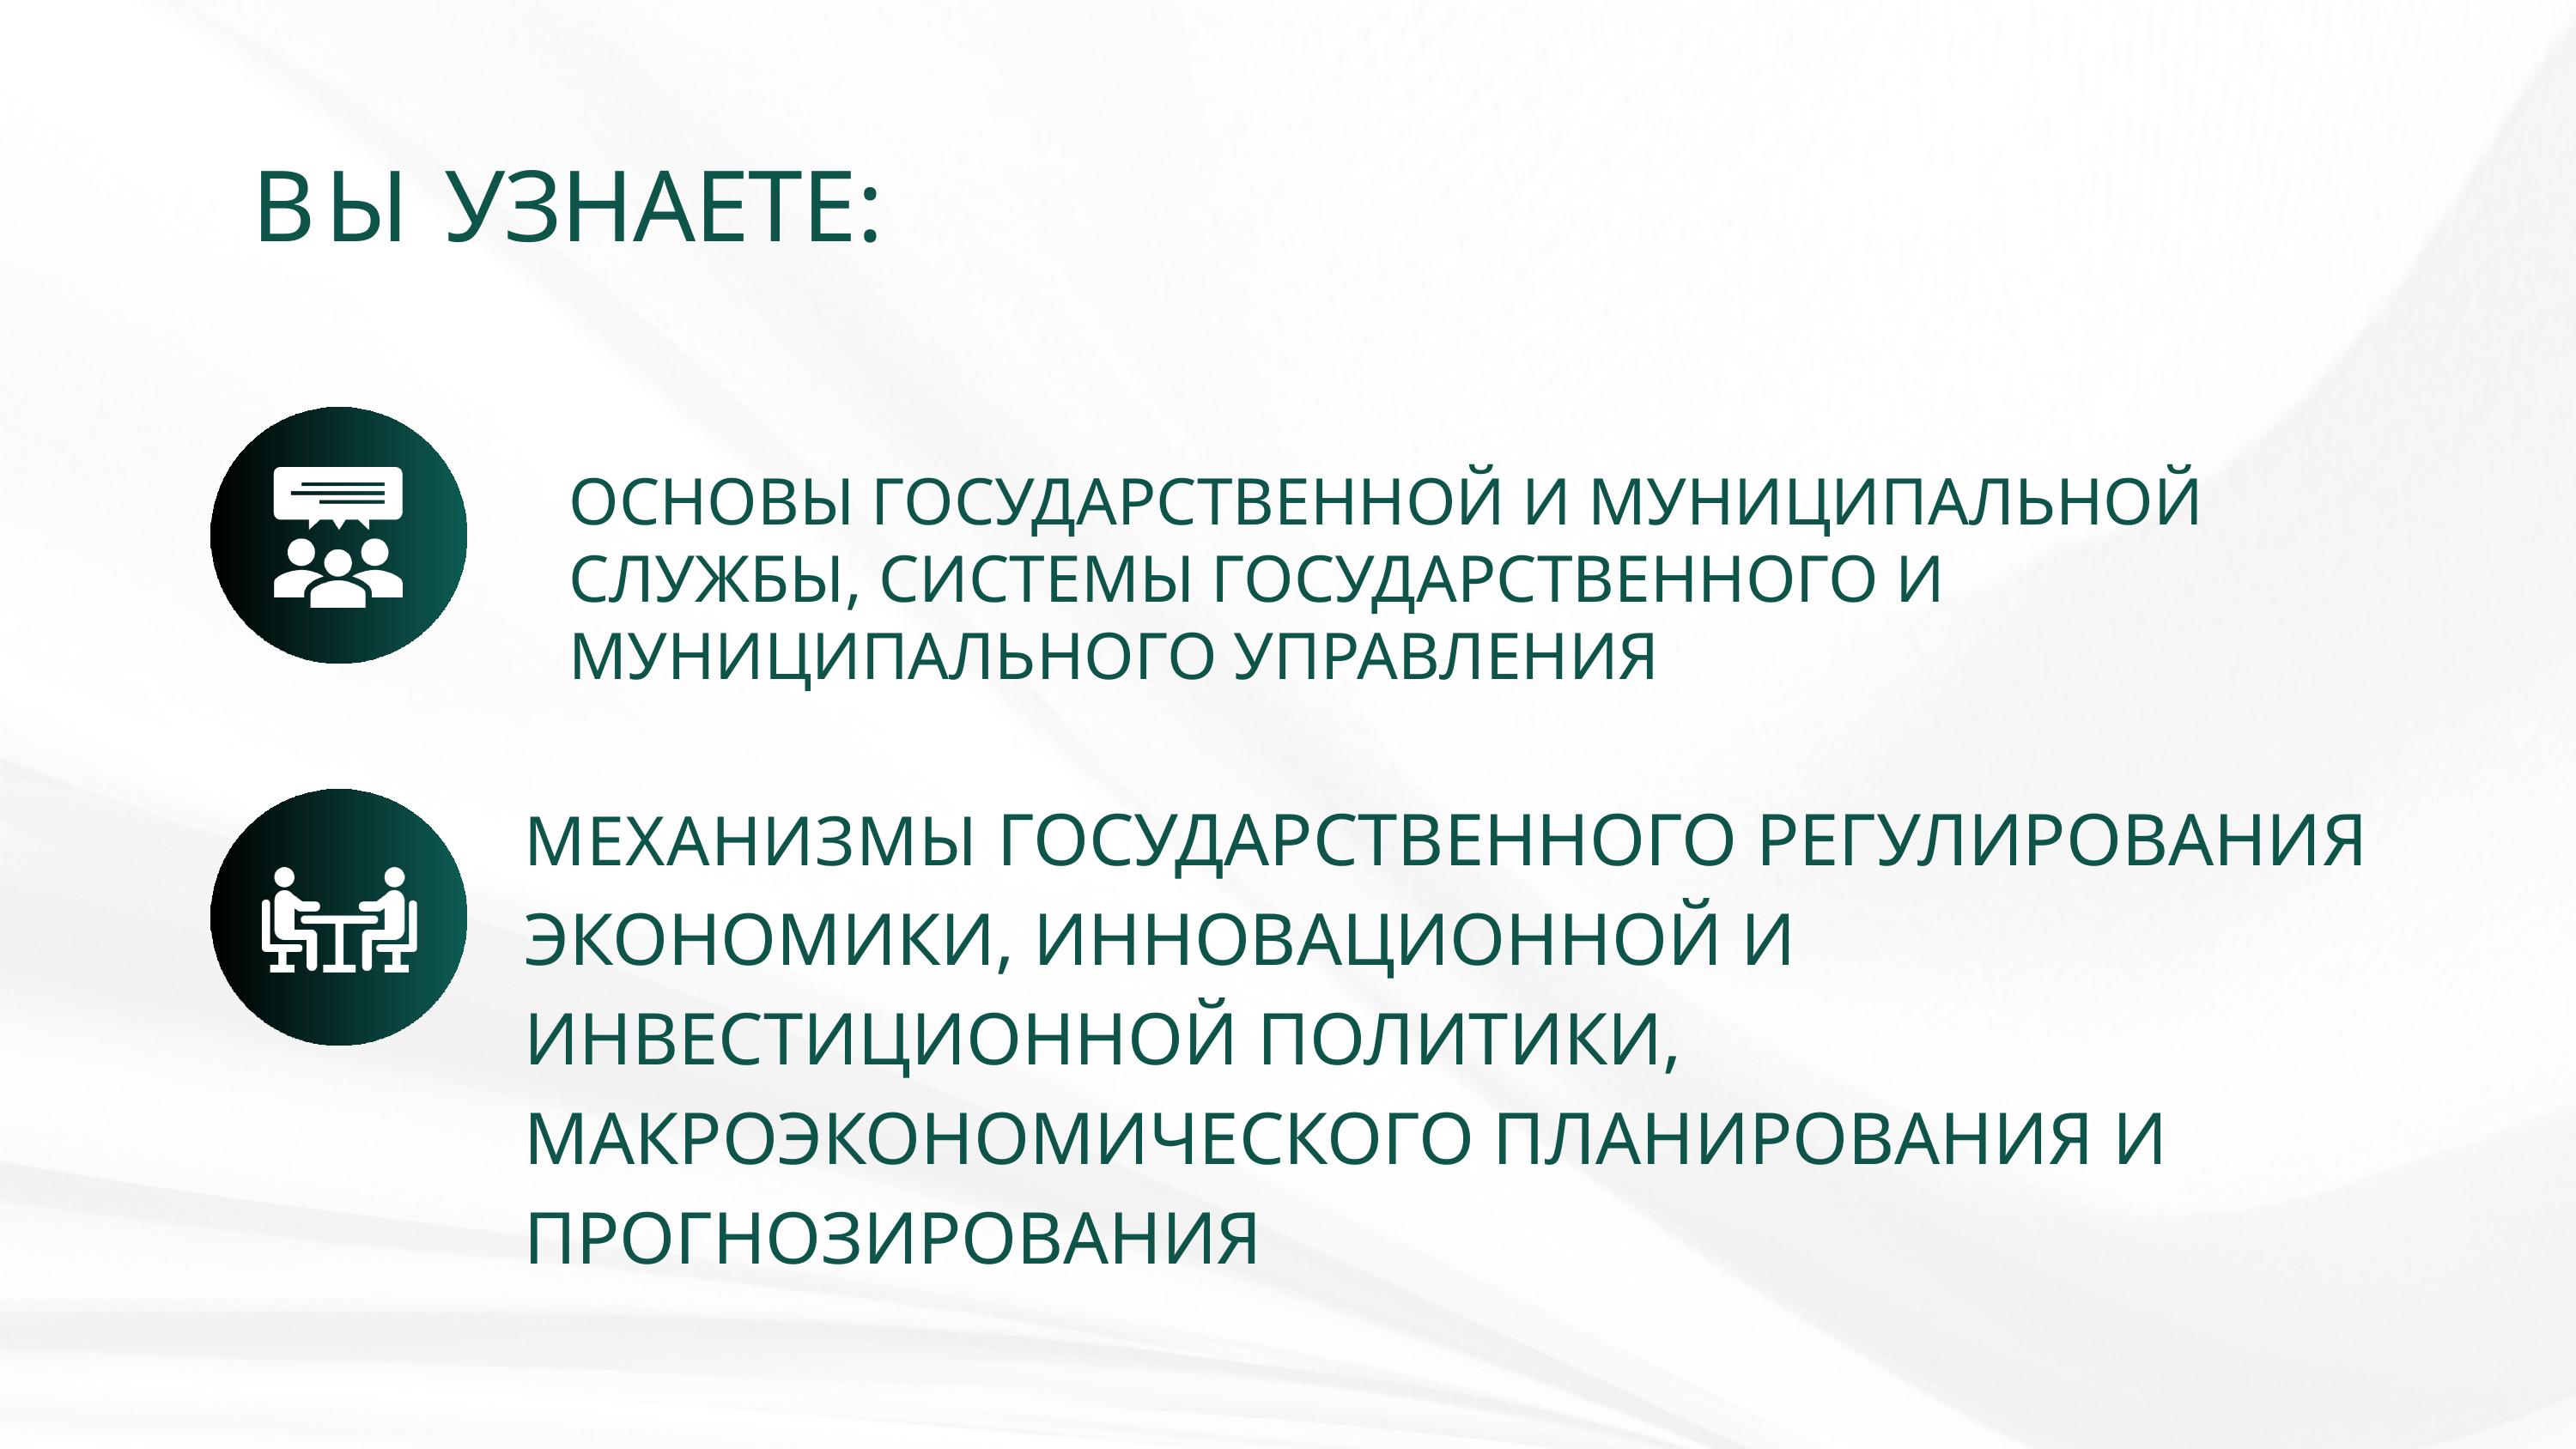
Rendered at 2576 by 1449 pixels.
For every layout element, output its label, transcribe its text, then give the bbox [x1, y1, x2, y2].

text_box ОСНОВЫ ГОСУДАРСТВЕННОЙ И МУНИЦИПАЛЬНОЙ СЛУЖБЫ, СИСТЕМЫ ГОСУДАРСТВЕННОГО И МУНИЦИПАЛЬНОГО УПРАВЛЕНИЯ [568, 458, 2396, 731]
text_box МЕХАНИЗМЫ ГОСУДАРСТВЕННОГО РЕГУЛИРОВАНИЯ ЭКОНОМИКИ, ИННОВАЦИОННОЙ И ИНВЕСТИЦИОННОЙ ПОЛИТИКИ, МАКРОЭКОНОМИЧЕСКОГО ПЛАНИРОВАНИЯ И ПРОГНОЗИРОВАНИЯ [522, 779, 2372, 1278]
title ВЫ УЗНАЕТЕ: [250, 142, 1073, 386]
picture [0, 0, 2576, 1449]
